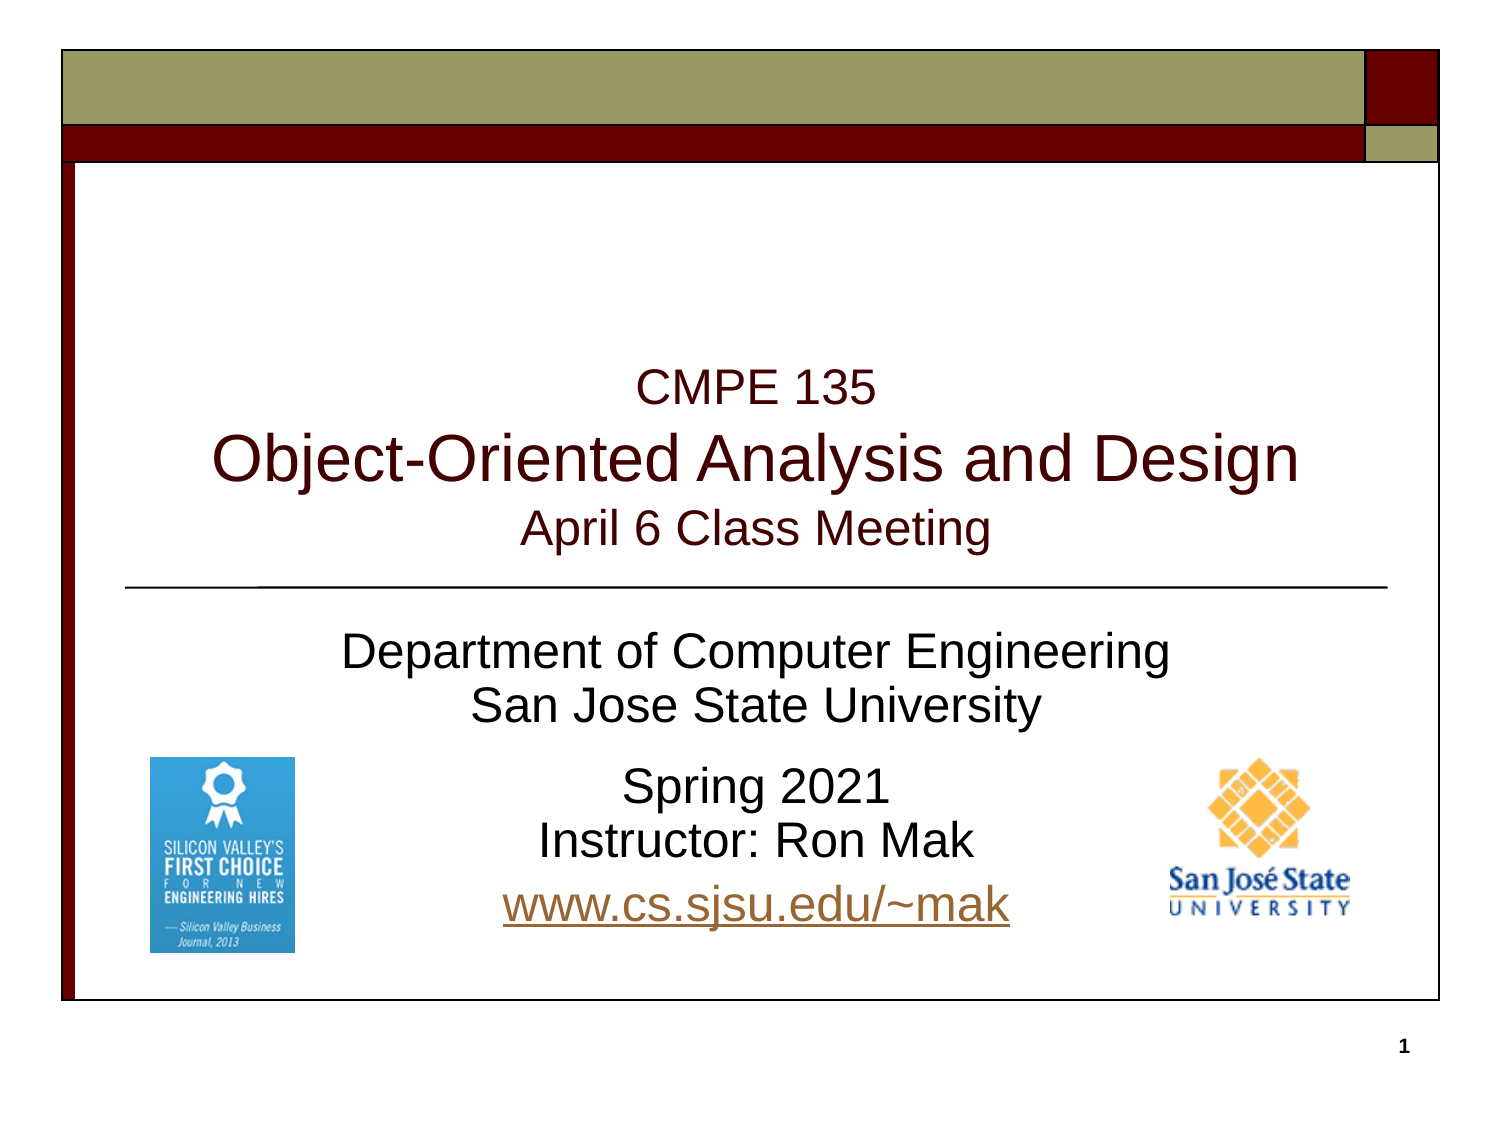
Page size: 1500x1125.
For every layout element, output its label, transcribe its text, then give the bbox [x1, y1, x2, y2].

slide_number 1 [1074, 1025, 1425, 1100]
picture [149, 757, 295, 953]
picture [1169, 752, 1351, 923]
subtitle Department of Computer Engineering San Jose State University Spring 2021 Instructor: Ron Mak www.cs.sjsu.edu/~mak [125, 617, 1388, 956]
title CMPE 135 Object-Oriented Analysis and Design April 6 Class Meeting [125, 224, 1388, 563]
